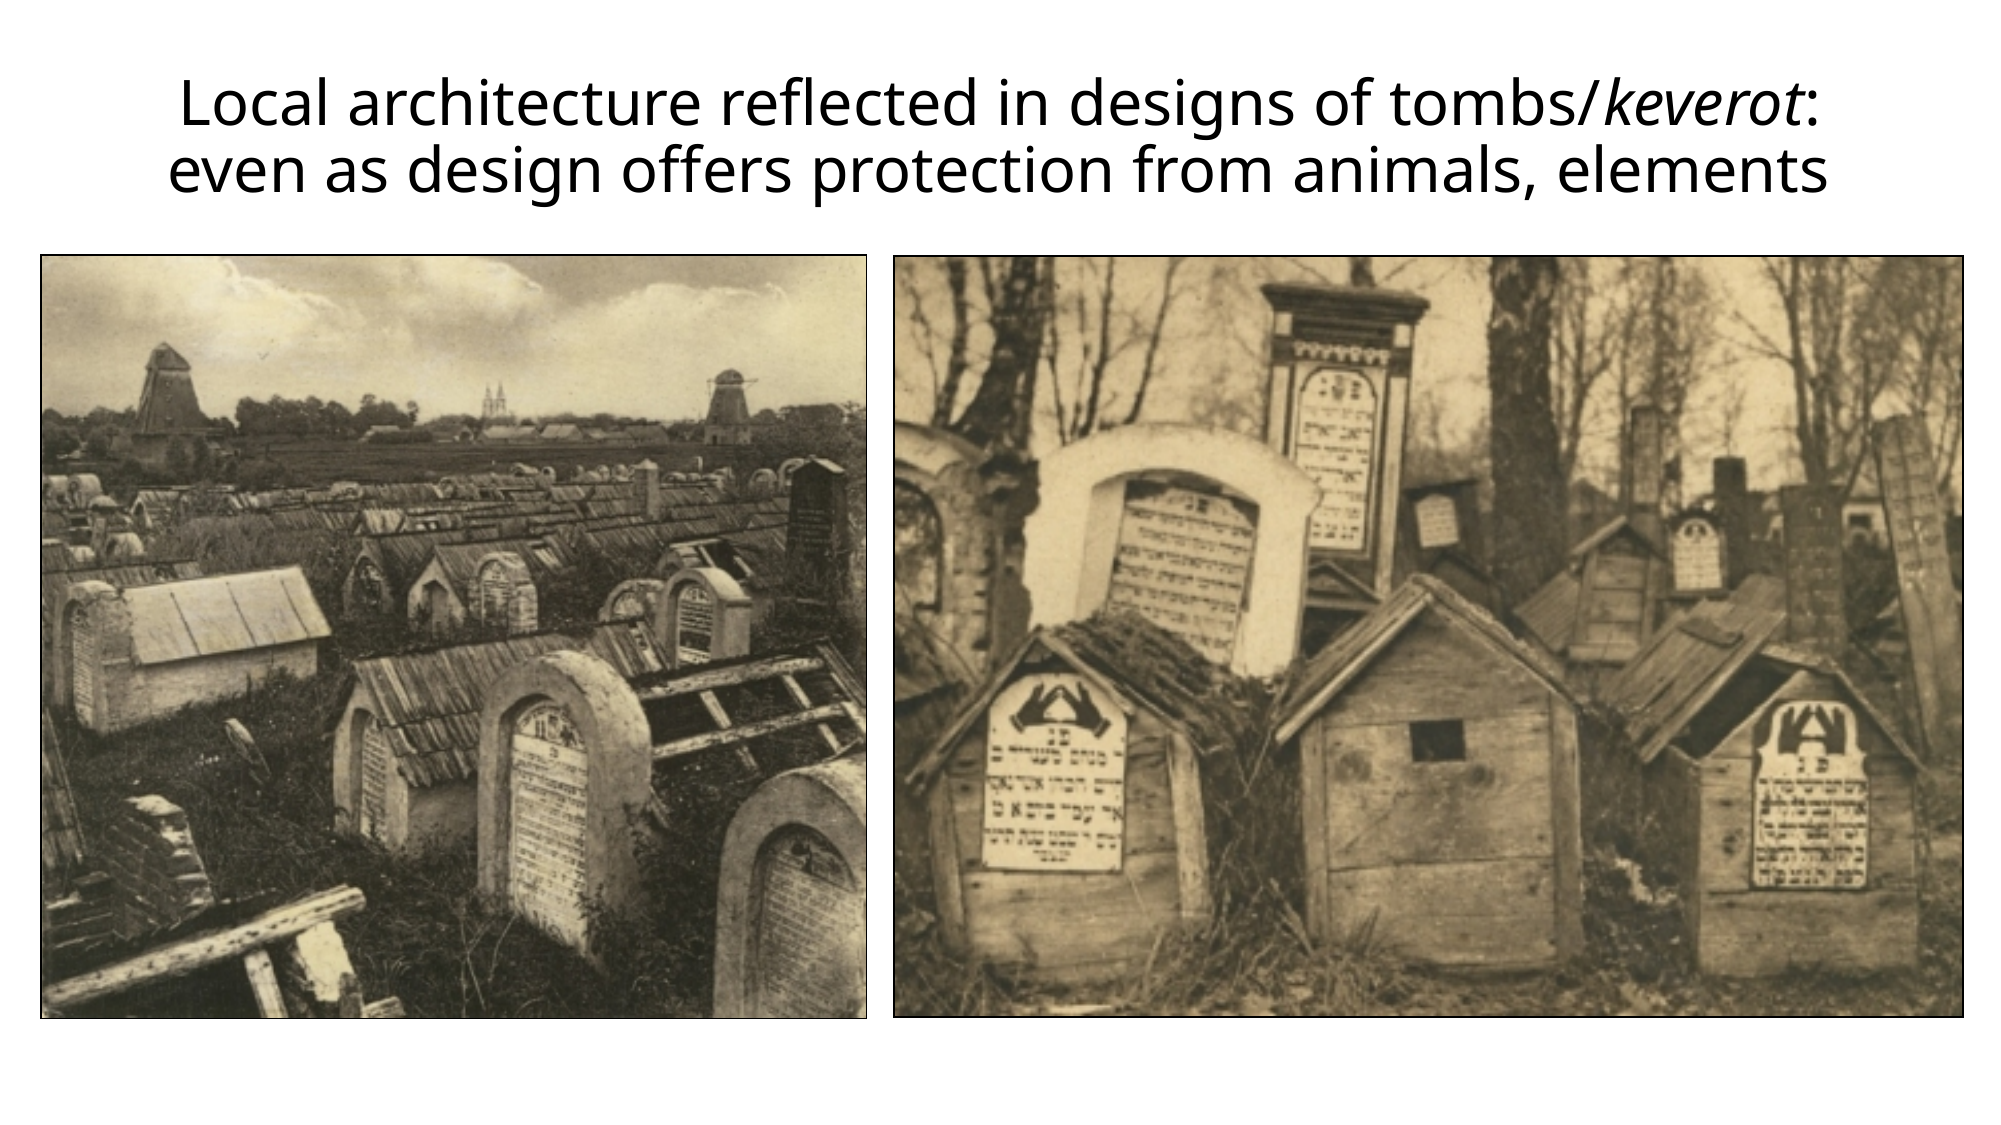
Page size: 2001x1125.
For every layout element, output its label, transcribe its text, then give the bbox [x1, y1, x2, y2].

picture [895, 257, 1963, 1017]
title Local architecture reflected in designs of tombs/keverot: even as design offers protection from animals, elements [137, 0, 1863, 278]
picture [41, 255, 866, 1018]
